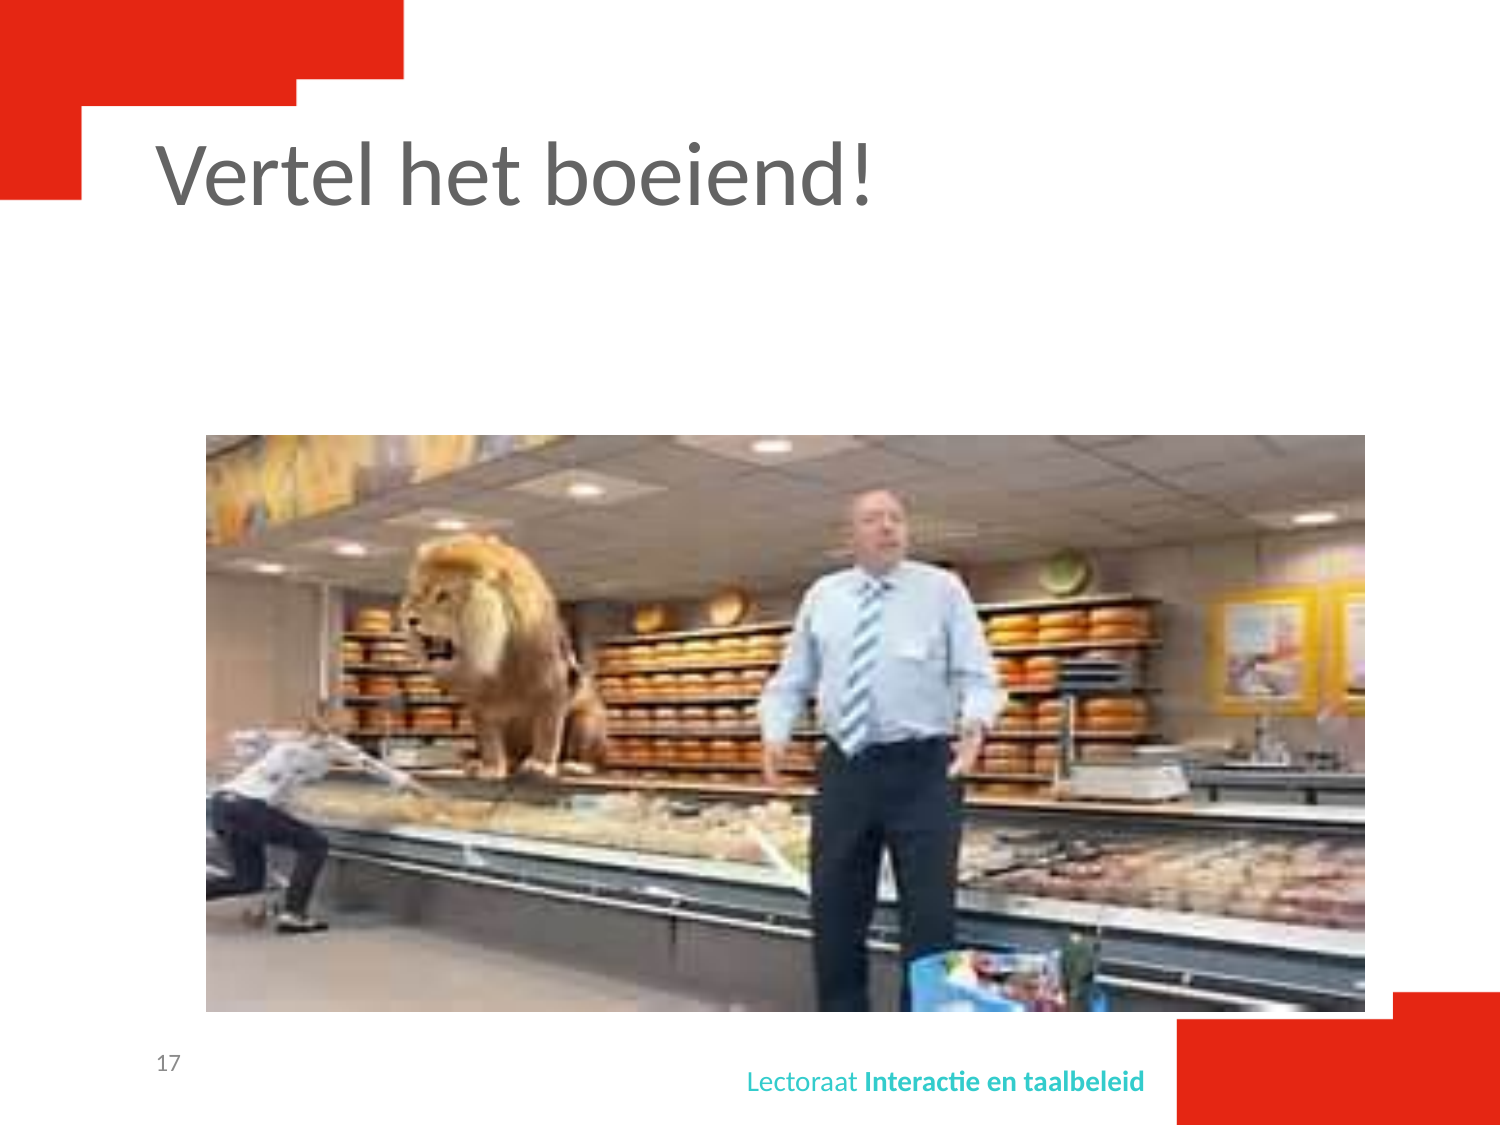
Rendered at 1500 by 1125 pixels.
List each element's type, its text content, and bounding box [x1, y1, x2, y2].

title Vertel het boeiend! [140, 93, 1426, 245]
slide_number 17 [140, 1031, 491, 1092]
picture [0, 0, 1500, 1125]
